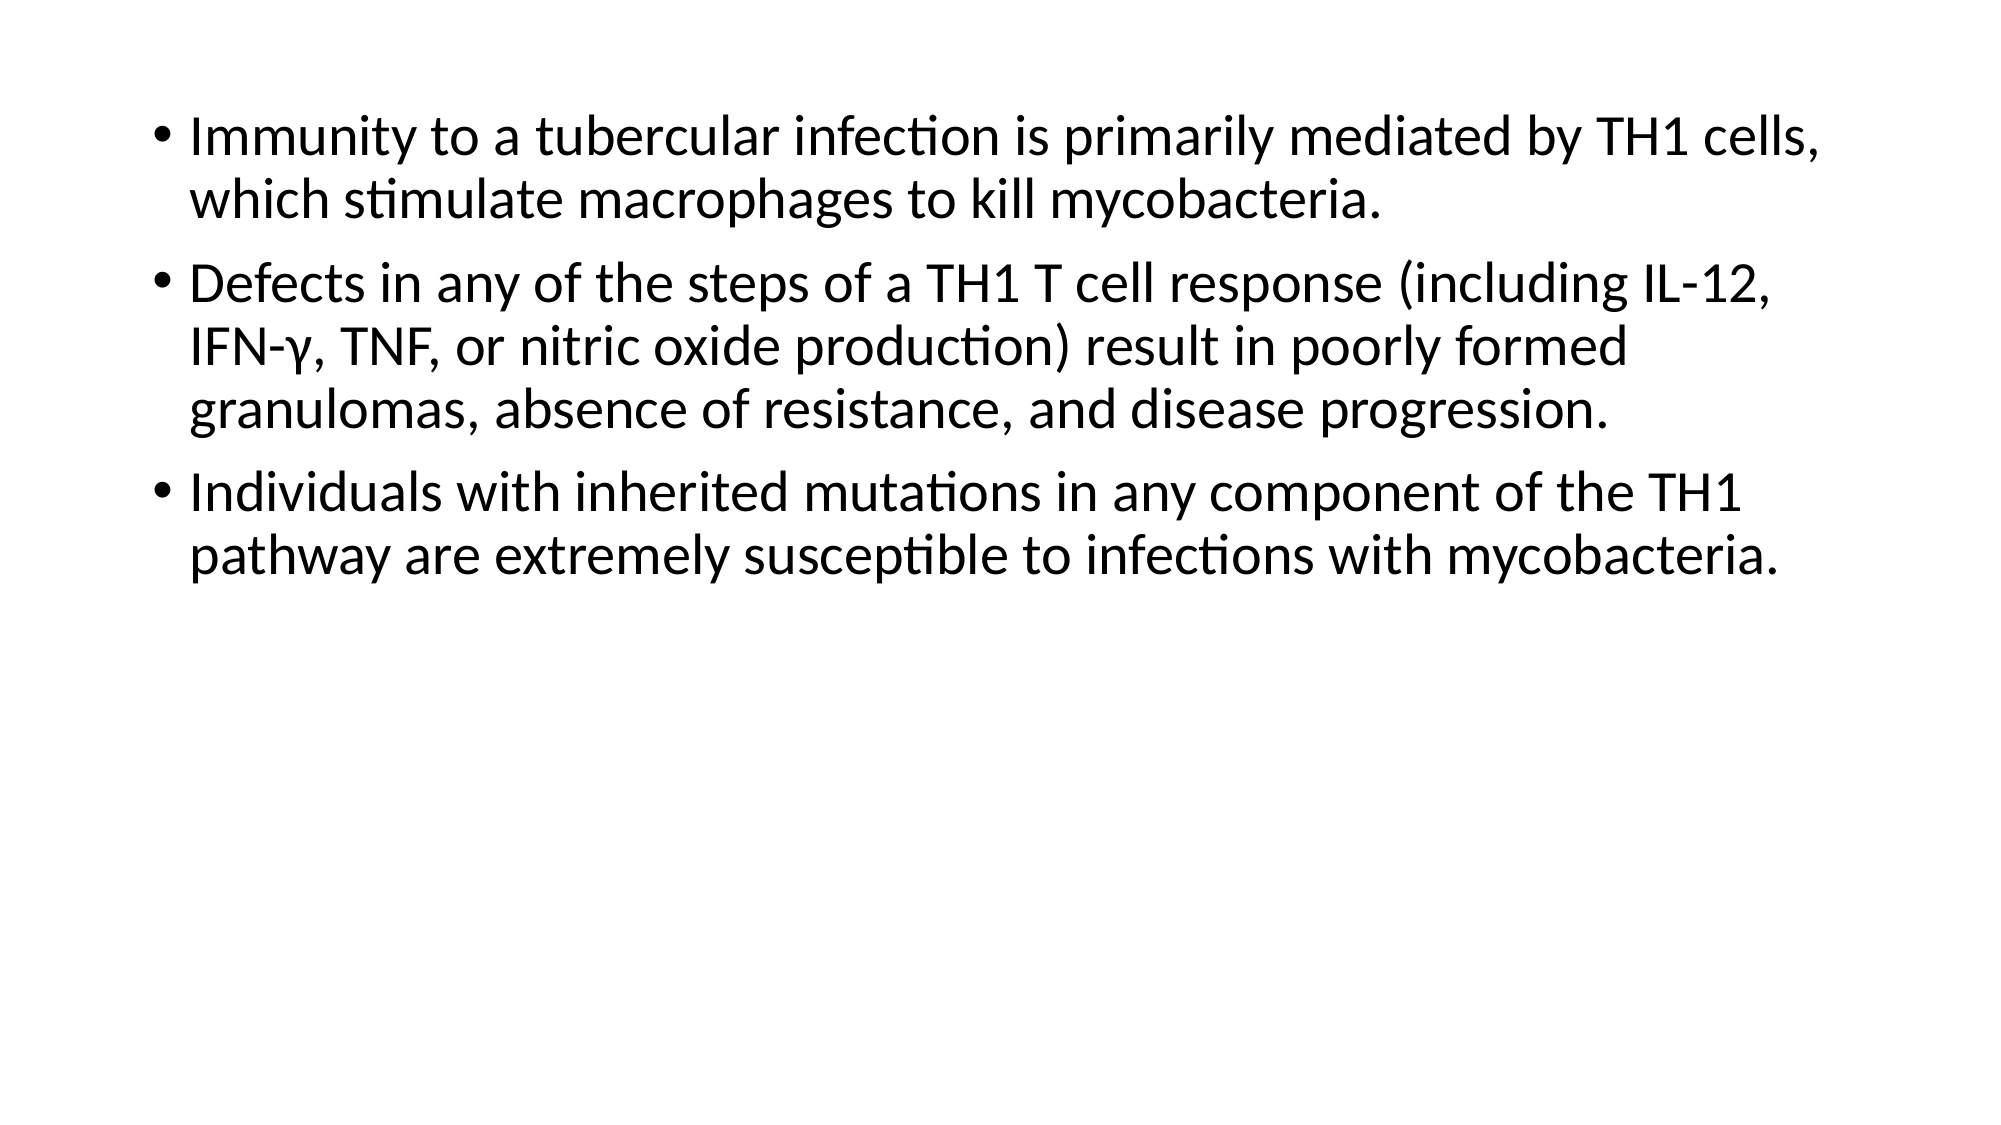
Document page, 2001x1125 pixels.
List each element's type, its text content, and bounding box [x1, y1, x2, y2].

list Immunity to a tubercular infection is primarily mediated by TH1 cells, which stimulate macrophages to kill mycobacteria. Defects in any of the steps of a TH1 T cell response (including IL-12, IFN-γ, TNF, or nitric oxide production) result in poorly formed granulomas, absence of resistance, and disease progression. Individuals with inherited mutations in any component of the TH1 pathway are extremely susceptible to infections with mycobacteria. [137, 97, 1863, 1014]
